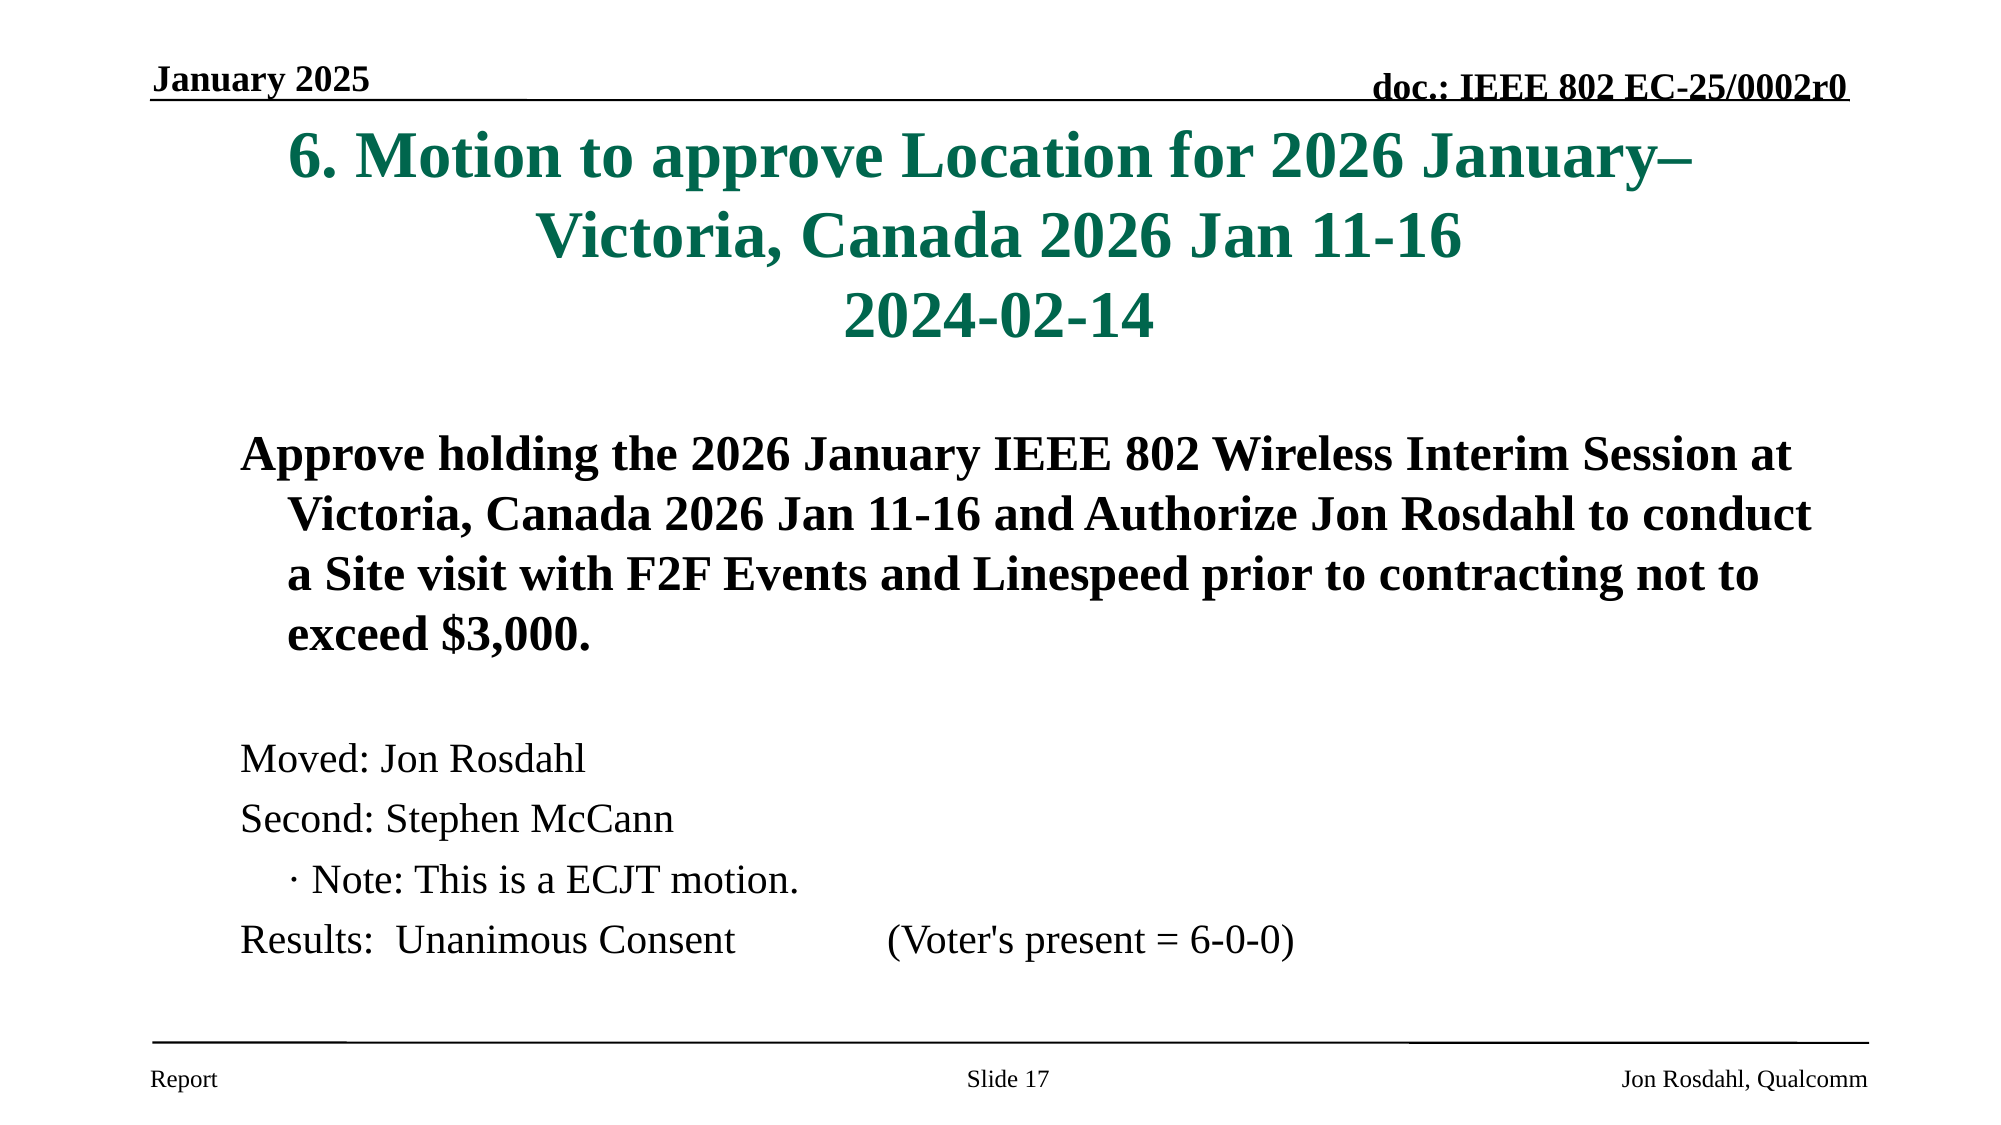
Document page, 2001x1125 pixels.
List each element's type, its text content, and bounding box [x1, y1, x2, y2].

slide_number Slide 17 [950, 1061, 1067, 1123]
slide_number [152, 54, 563, 100]
list Approve holding the 2026 January IEEE 802 Wireless Interim Session at Victoria, Canada 2026 Jan 11-16 and Authorize Jon Rosdahl to conduct a Site visit with F2F Events and Linespeed prior to contracting not to exceed $3,000. Moved: Jon Rosdahl Second: Stephen McCann · Note: This is a ECJT motion. Results: Unanimous Consent (Voter's present = 6-0-0) [149, 412, 1850, 1000]
title 6. Motion to approve Location for 2026 January– Victoria, Canada 2026 Jan 11-16 2024-02-14 [149, 112, 1850, 351]
footer Jon Rosdahl, Qualcomm [1171, 1061, 1869, 1093]
